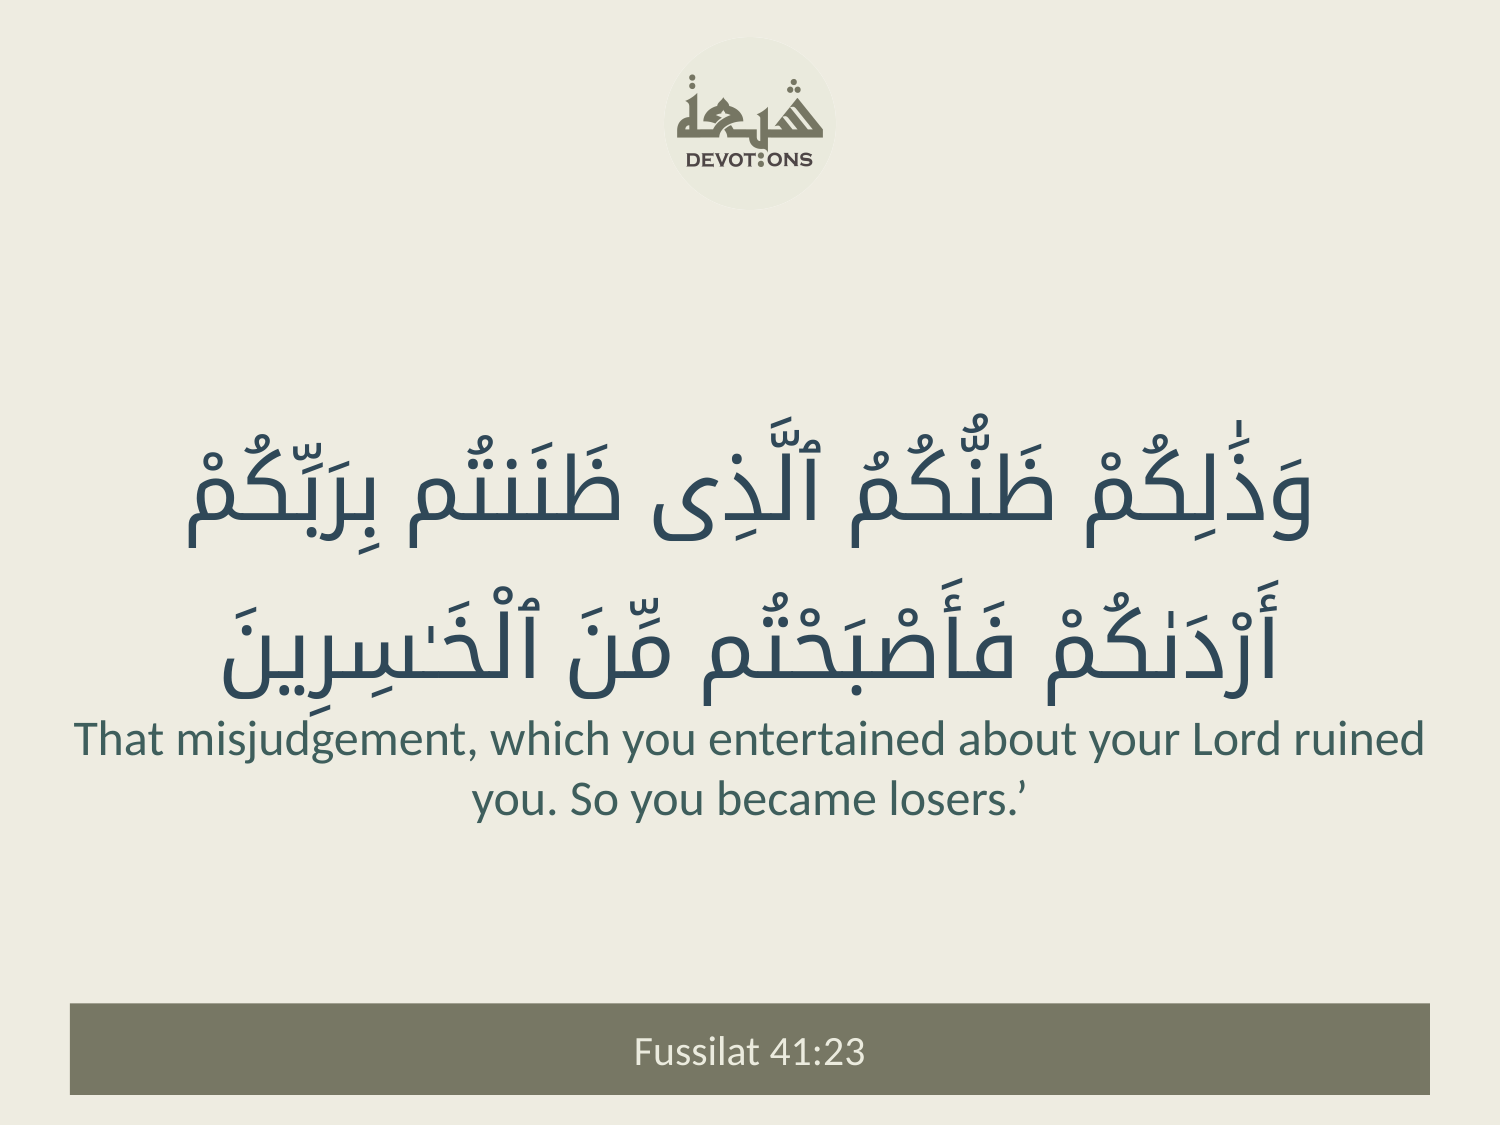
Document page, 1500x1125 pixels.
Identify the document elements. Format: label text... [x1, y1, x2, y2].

list Fussilat 41:23 [69, 1003, 1430, 1095]
picture [656, 29, 844, 203]
list وَذَٰلِكُمْ ظَنُّكُمُ ٱلَّذِى ظَنَنتُم بِرَبِّكُمْ أَرْدَىٰكُمْ فَأَصْبَحْتُم مِّنَ ٱلْخَـٰسِرِينَ That misjudgement, which you entertained about your Lord ruined you. So you became losers.’ [69, 203, 1430, 1003]
